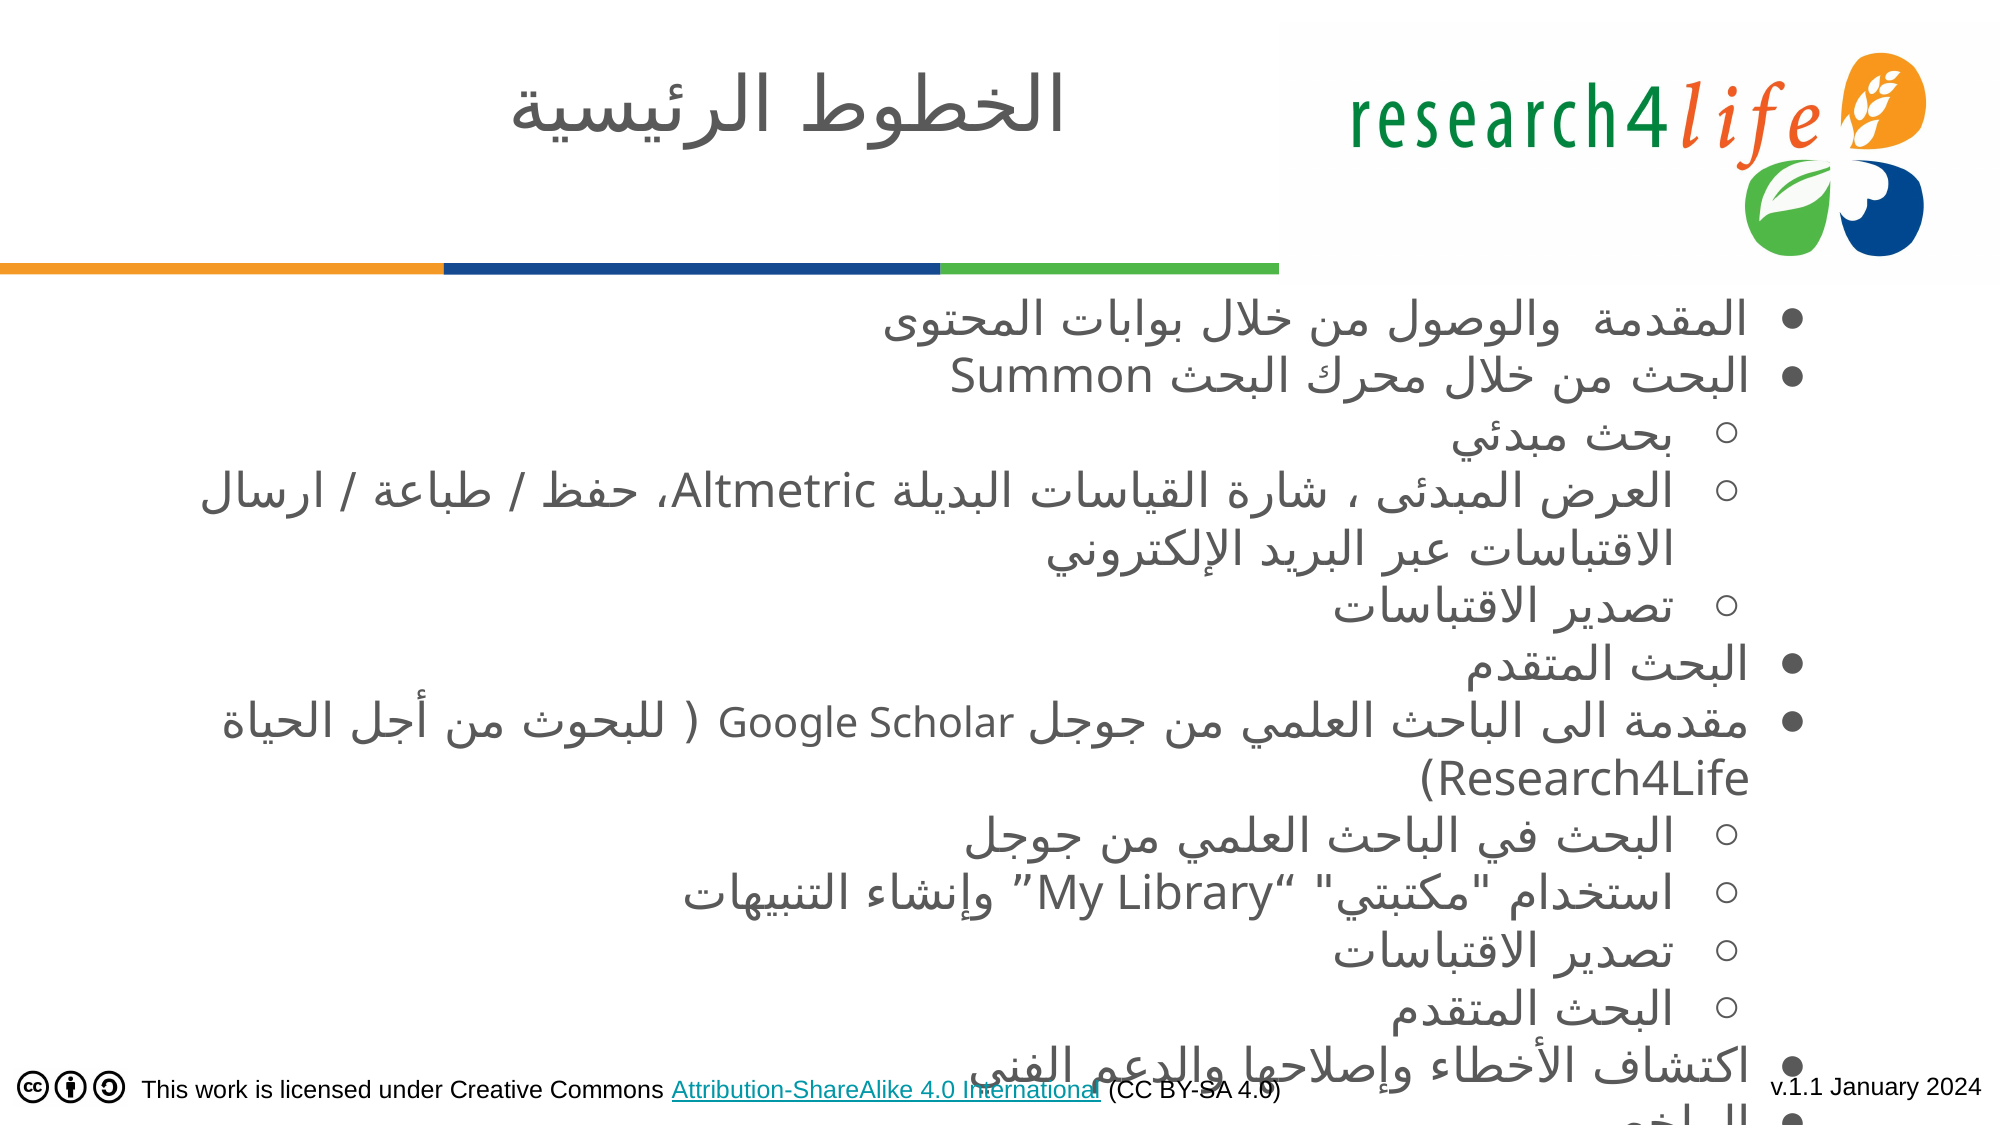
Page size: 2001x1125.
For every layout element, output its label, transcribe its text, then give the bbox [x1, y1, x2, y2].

picture [13, 1068, 129, 1108]
picture [1279, 22, 2000, 285]
text_box This work is licensed under Creative Commons Attribution-ShareAlike 4.0 International (CC BY-SA 4.0) [126, 1058, 1732, 1106]
list المقدمة والوصول من خلال بوابات المحتوى البحث من خلال محرك البحث Summon بحث مبدئي العرض المبدئى ، شارة القياسات البديلة Altmetric، حفظ / طباعة / ارسال الاقتباسات عبر البريد الإلكتروني تصدير الاقتباسات البحث المتقدم مقدمة الى الباحث العلمي من جوجل Google Scholar ( للبحوث من أجل الحياة Research4Life) البحث في الباحث العلمي من جوجل استخدام "مكتبتي" “My Library” وإنشاء التنبيهات تصدير الاقتباسات البحث المتقدم اكتشاف الأخطاء وإصلاحها والدعم الفني الملخص [83, 280, 1823, 1067]
title الخطوط الرئيسية [0, 18, 1578, 196]
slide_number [1547, 1058, 1998, 1113]
